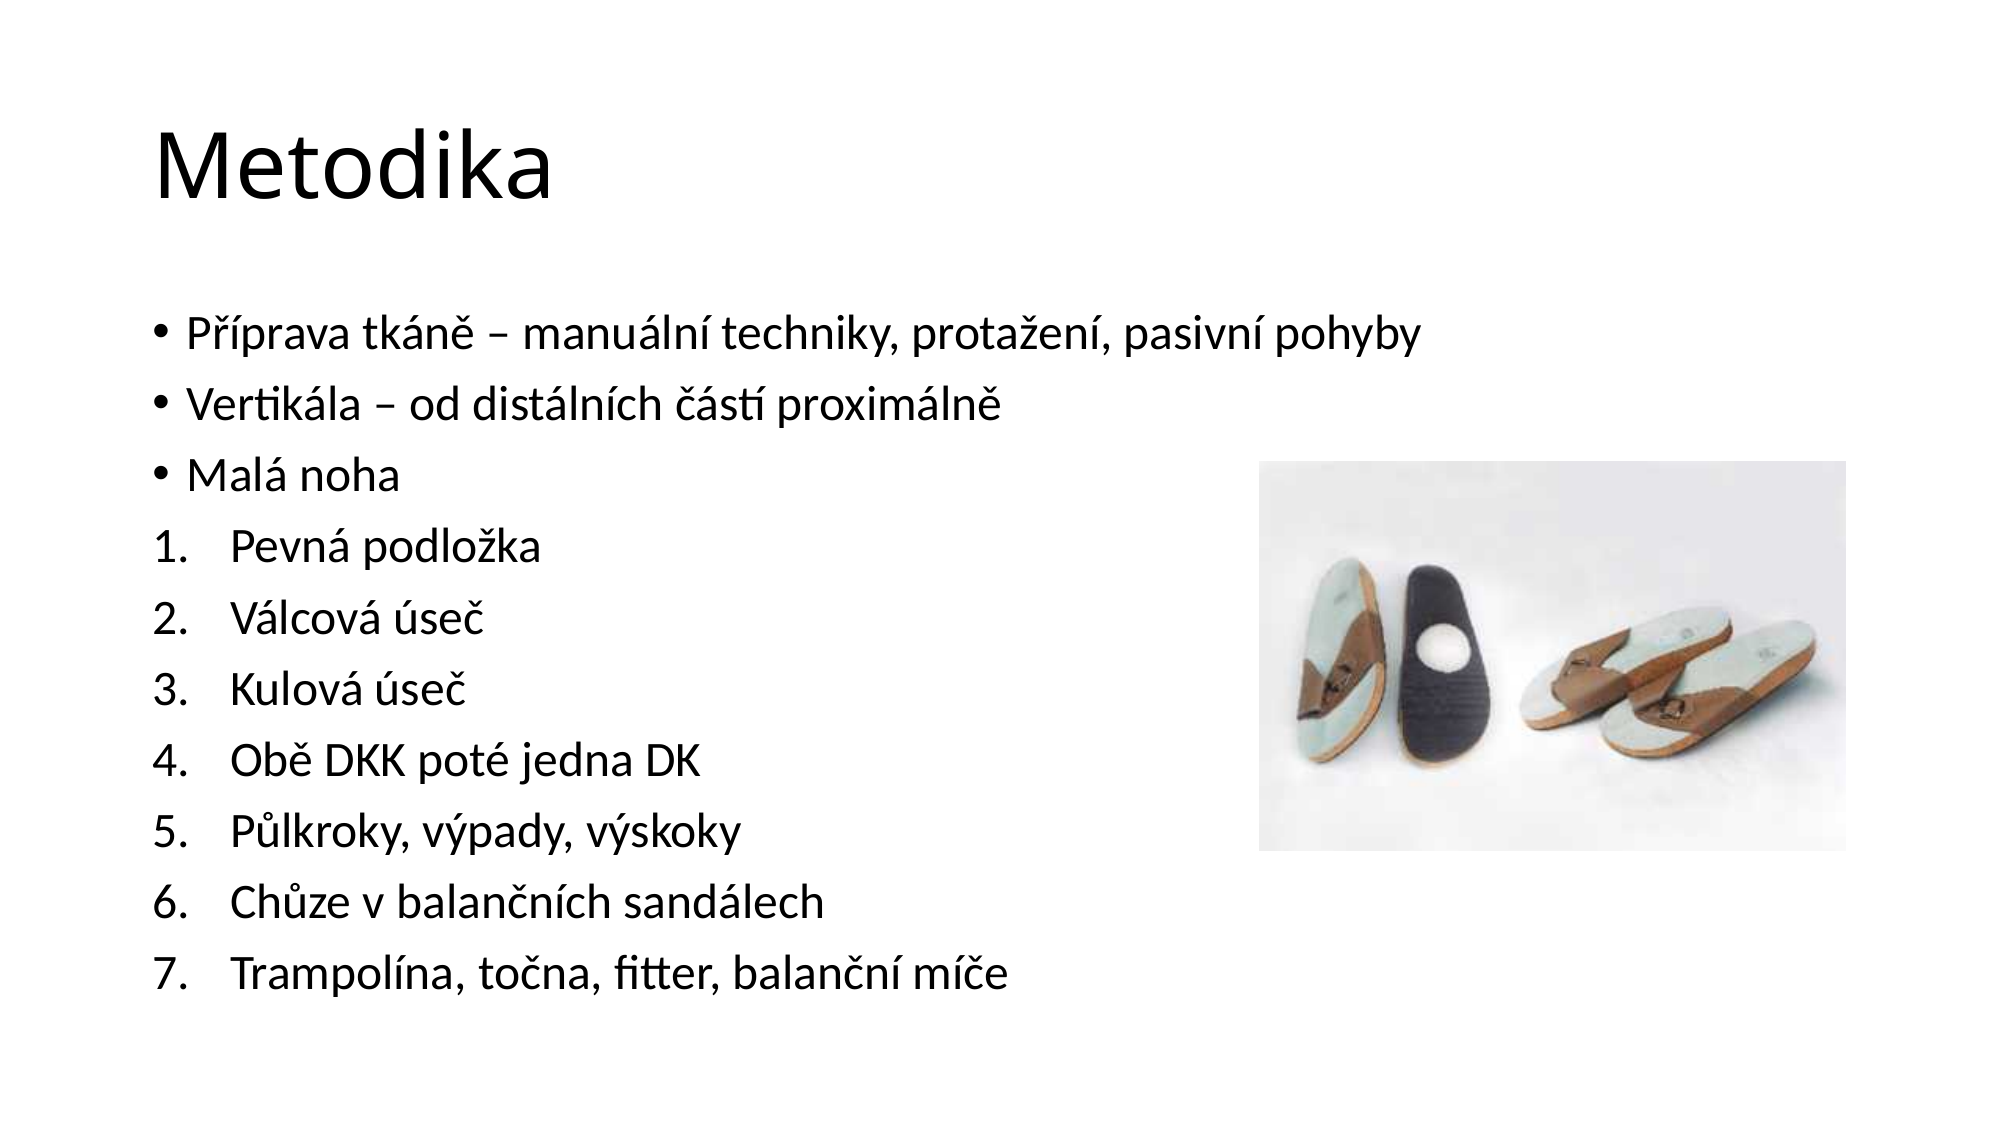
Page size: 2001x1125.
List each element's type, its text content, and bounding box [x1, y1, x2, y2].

picture [1259, 461, 1846, 851]
list Příprava tkáně – manuální techniky, protažení, pasivní pohyby Vertikála – od distálních částí proximálně Malá noha Pevná podložka Válcová úseč Kulová úseč Obě DKK poté jedna DK Půlkroky, výpady, výskoky Chůze v balančních sandálech Trampolína, točna, fitter, balanční míče [137, 299, 1863, 1014]
title Metodika [137, 59, 1863, 278]
